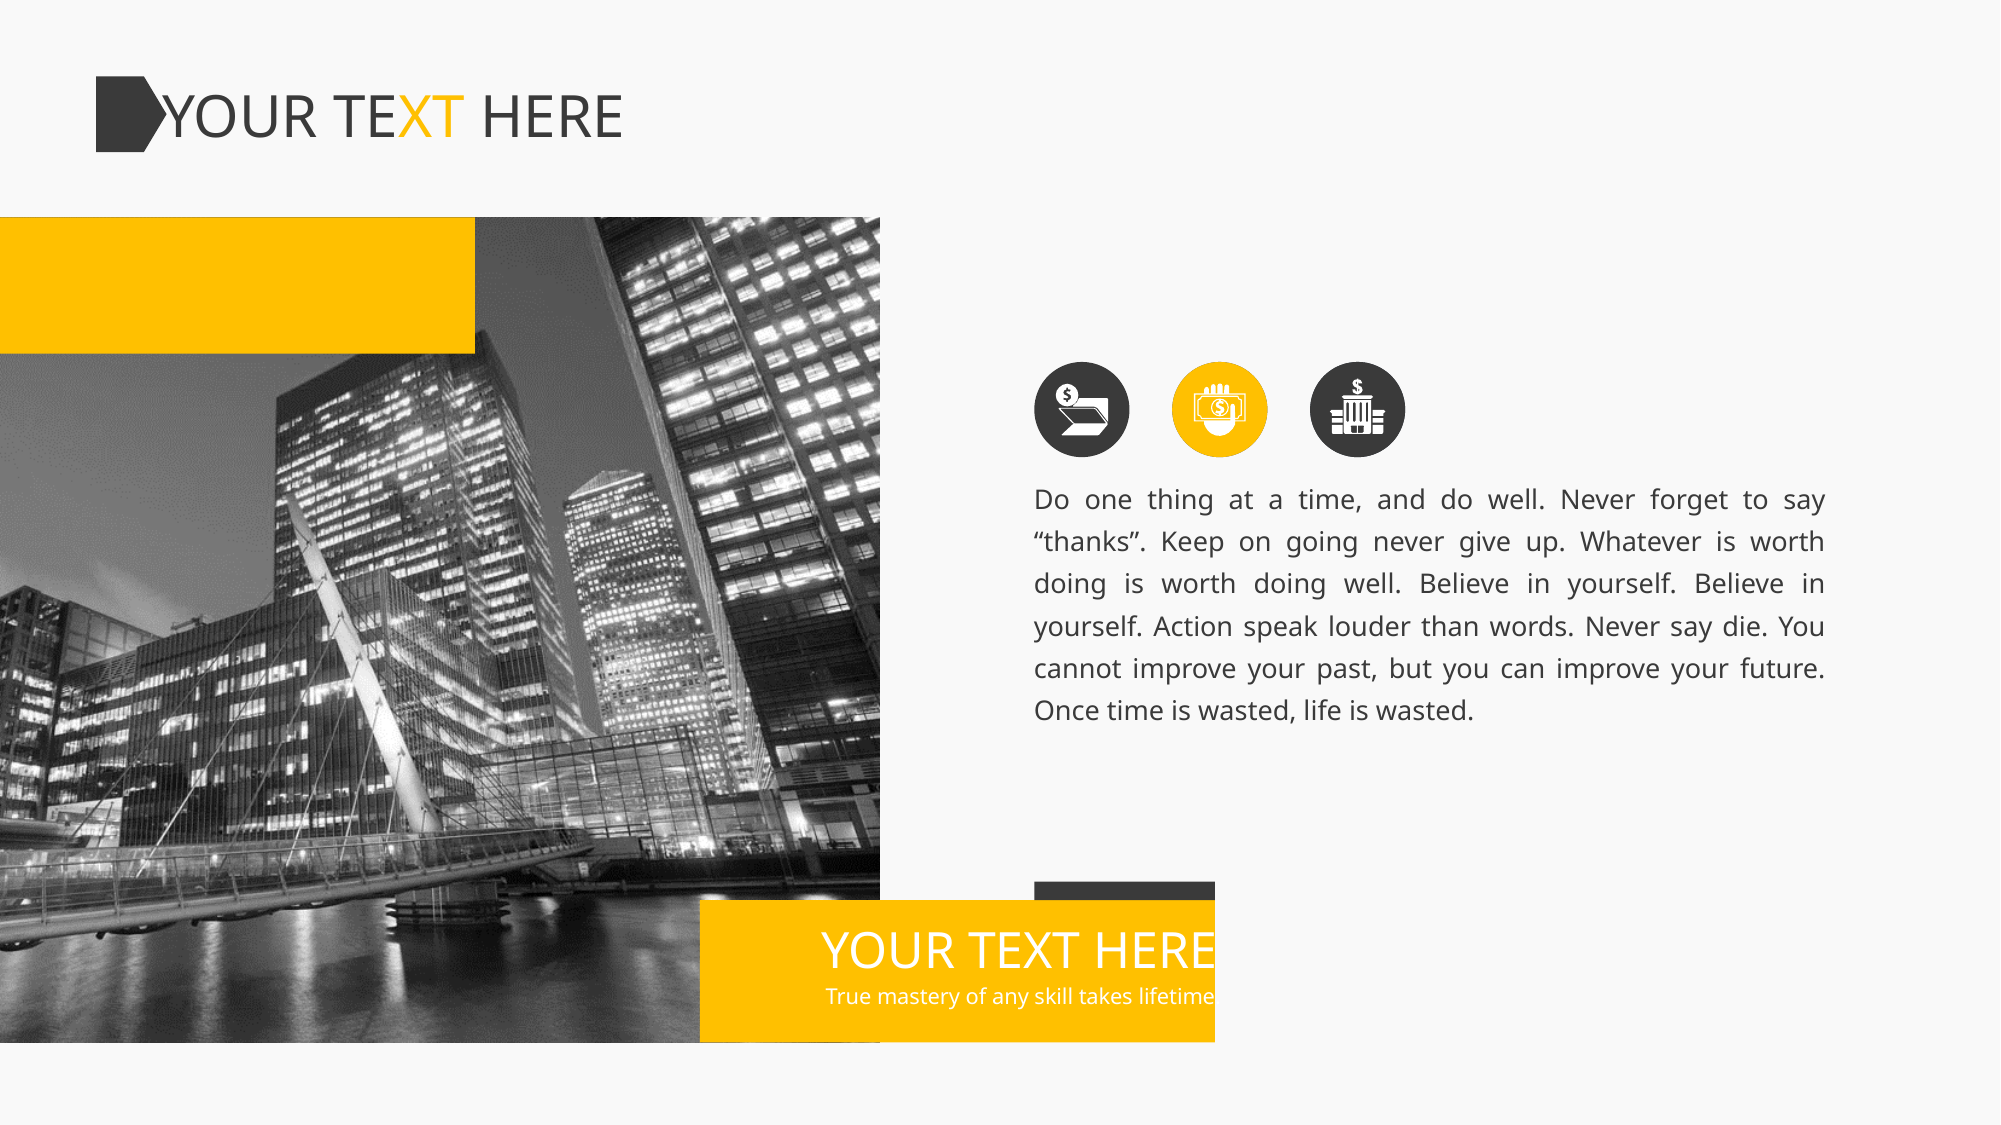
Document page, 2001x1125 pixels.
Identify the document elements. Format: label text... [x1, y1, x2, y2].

text_box YOUR TEXT HERE [95, 71, 691, 157]
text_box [1034, 361, 1130, 458]
text_box True mastery of any skill takes lifetime. [880, 974, 1242, 1016]
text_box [1172, 361, 1268, 458]
text_box Do one thing at a time, and do well. Never forget to say “thanks”. Keep on going never give up. Whatever is worth doing is worth doing well. Believe in yourself. Believe in yourself. Action speak louder than words. Never say die. You cannot improve your past, but you can improve your future. Once time is wasted, life is wasted. [1019, 465, 1841, 734]
picture [0, 217, 880, 1043]
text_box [1310, 361, 1406, 458]
text_box YOUR TEXT HERE [880, 911, 1250, 986]
text_box [880, 1016, 1216, 1043]
text_box [1033, 880, 1216, 901]
text_box [880, 899, 1216, 911]
